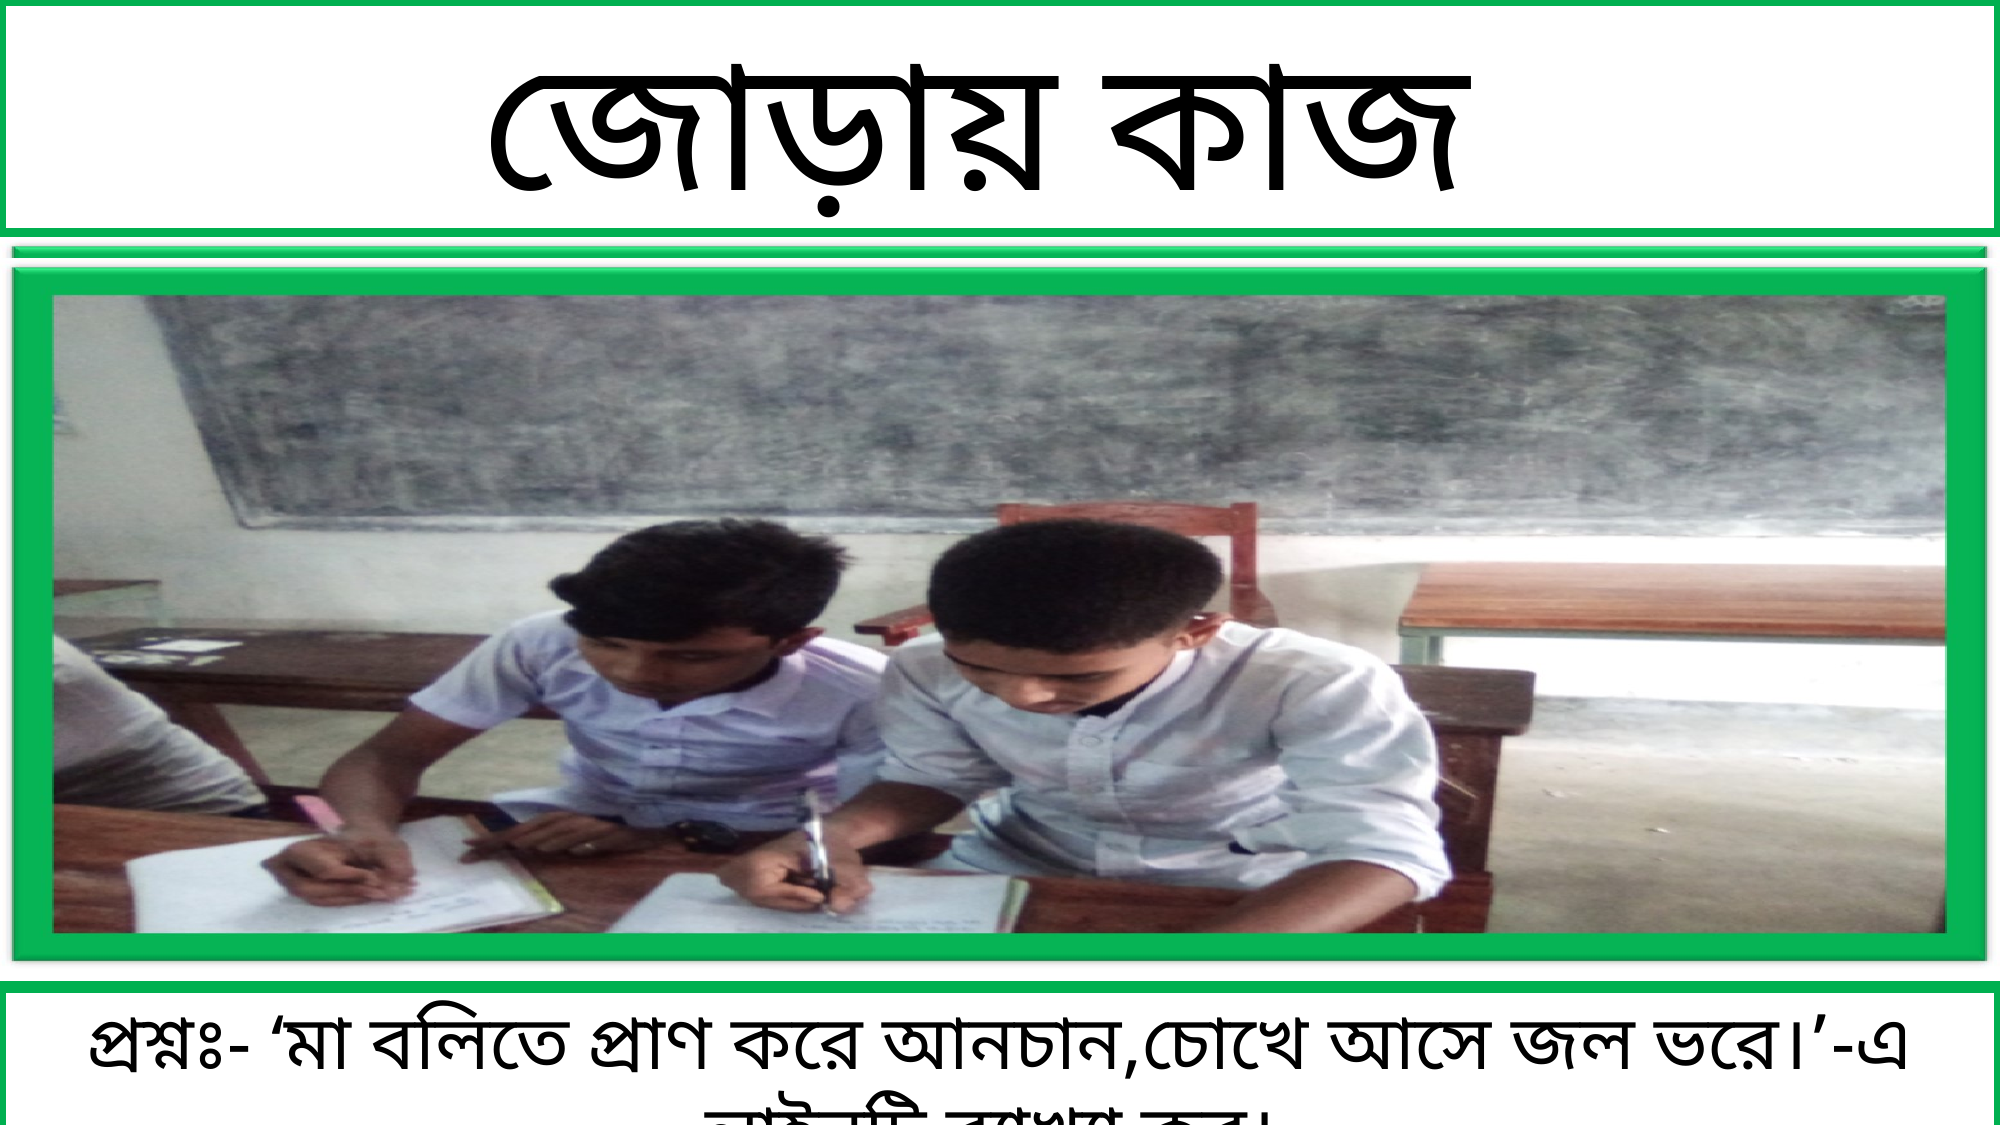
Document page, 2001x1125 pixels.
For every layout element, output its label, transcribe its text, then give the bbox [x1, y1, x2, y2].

picture [0, 237, 2000, 970]
text_box জোড়ায় কাজ [0, 0, 2000, 235]
text_box প্রশ্নঃ- ‘মা বলিতে প্রাণ করে আনচান,চোখে আসে জল ভরে।’-এ লাইনটি ব্যাখ্যা কর। [0, 986, 2000, 1125]
